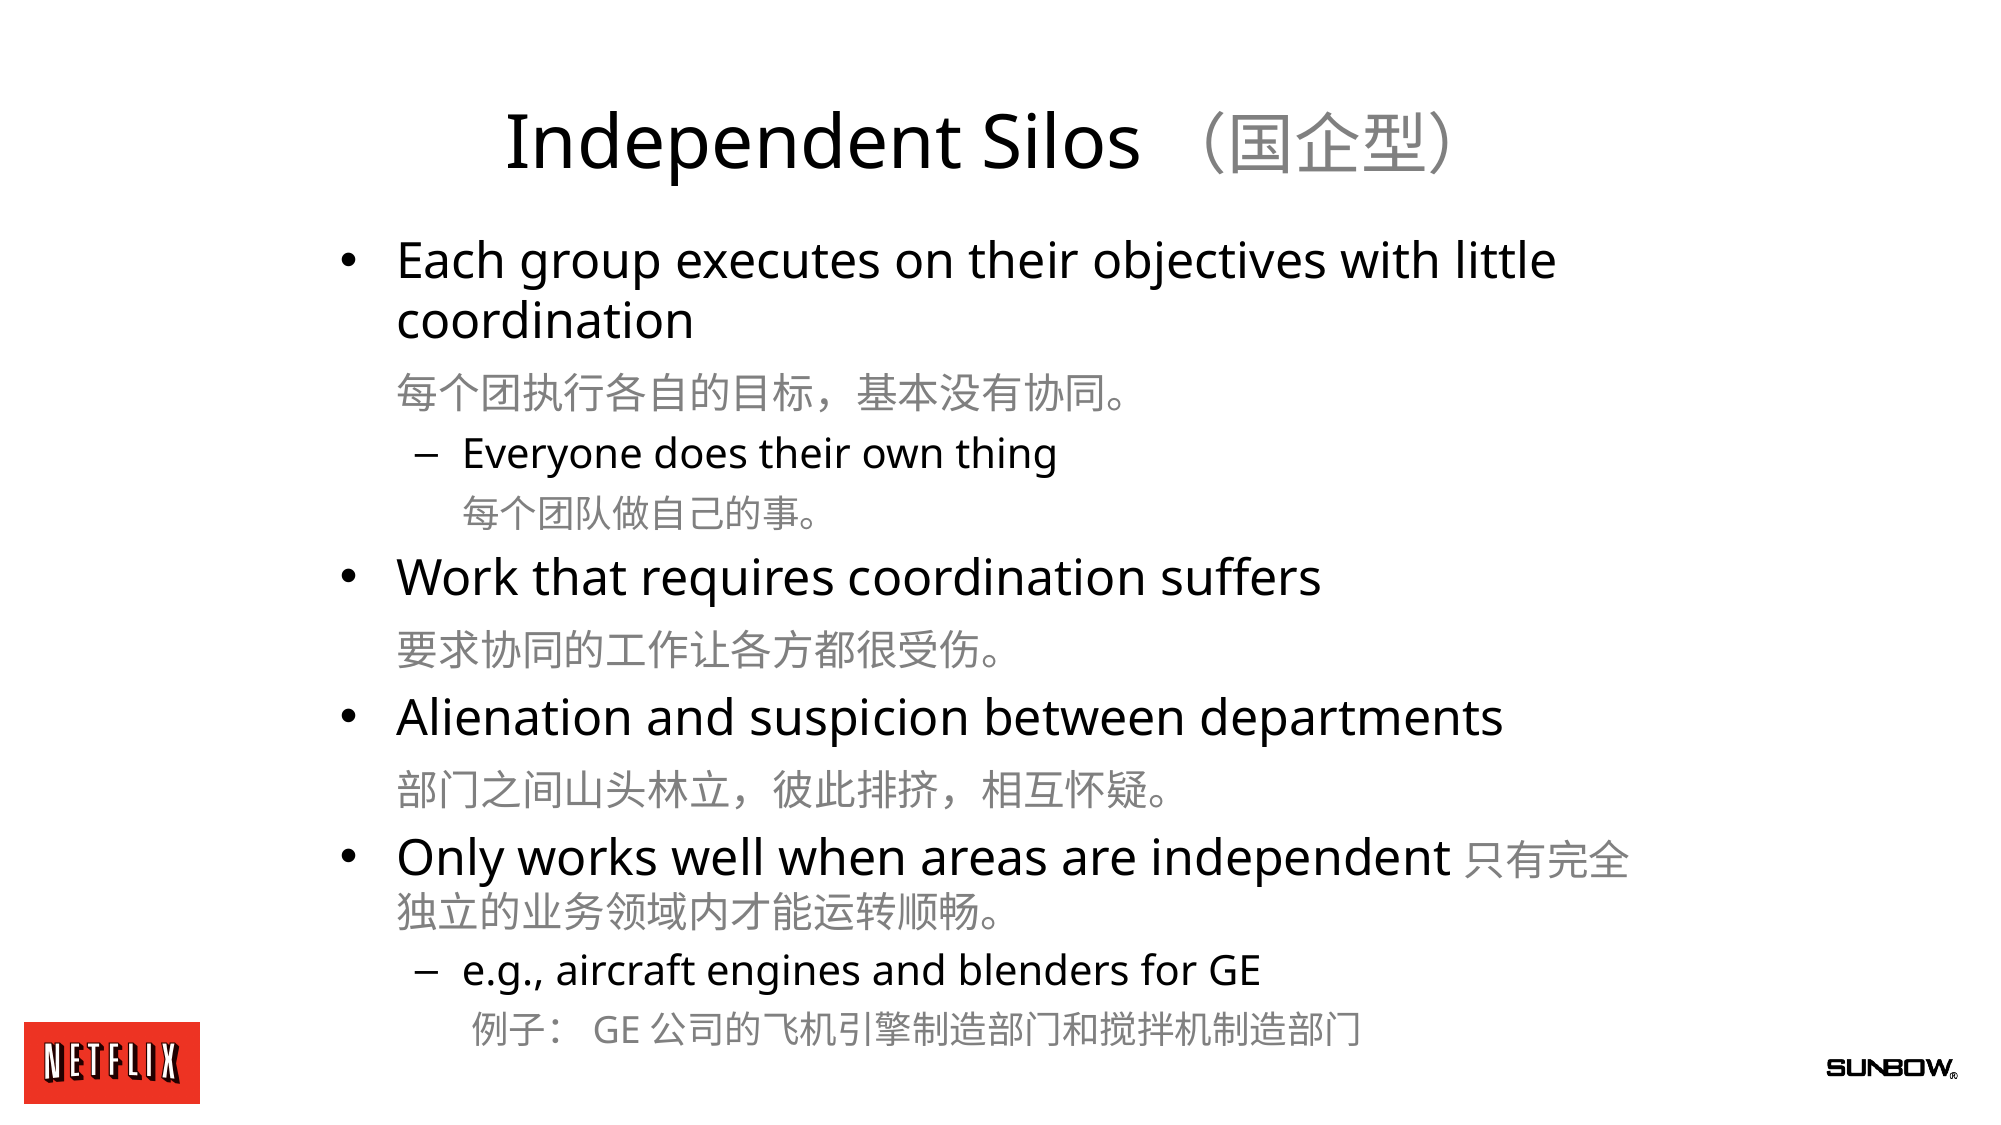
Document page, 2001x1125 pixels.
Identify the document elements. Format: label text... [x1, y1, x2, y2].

list Each group executes on their objectives with little coordination 每个团执行各自的目标，基本没有协同。 Everyone does their own thing 每个团队做自己的事。 Work that requires coordination suffers 要求协同的工作让各方都很受伤。 Alienation and suspicion between departments 部门之间山头林立，彼此排挤，相互怀疑。 Only works well when areas are independent只有完全独立的业务领域内才能运转顺畅。 e.g., aircraft engines and blenders for GE 例子：GE公司的飞机引擎制造部门和搅拌机制造部门 [324, 221, 1675, 1084]
slide_number [1545, 1068, 1996, 1125]
picture [24, 1022, 200, 1104]
picture [1818, 1049, 1960, 1068]
title Independent Silos（国企型） [99, 45, 1900, 233]
